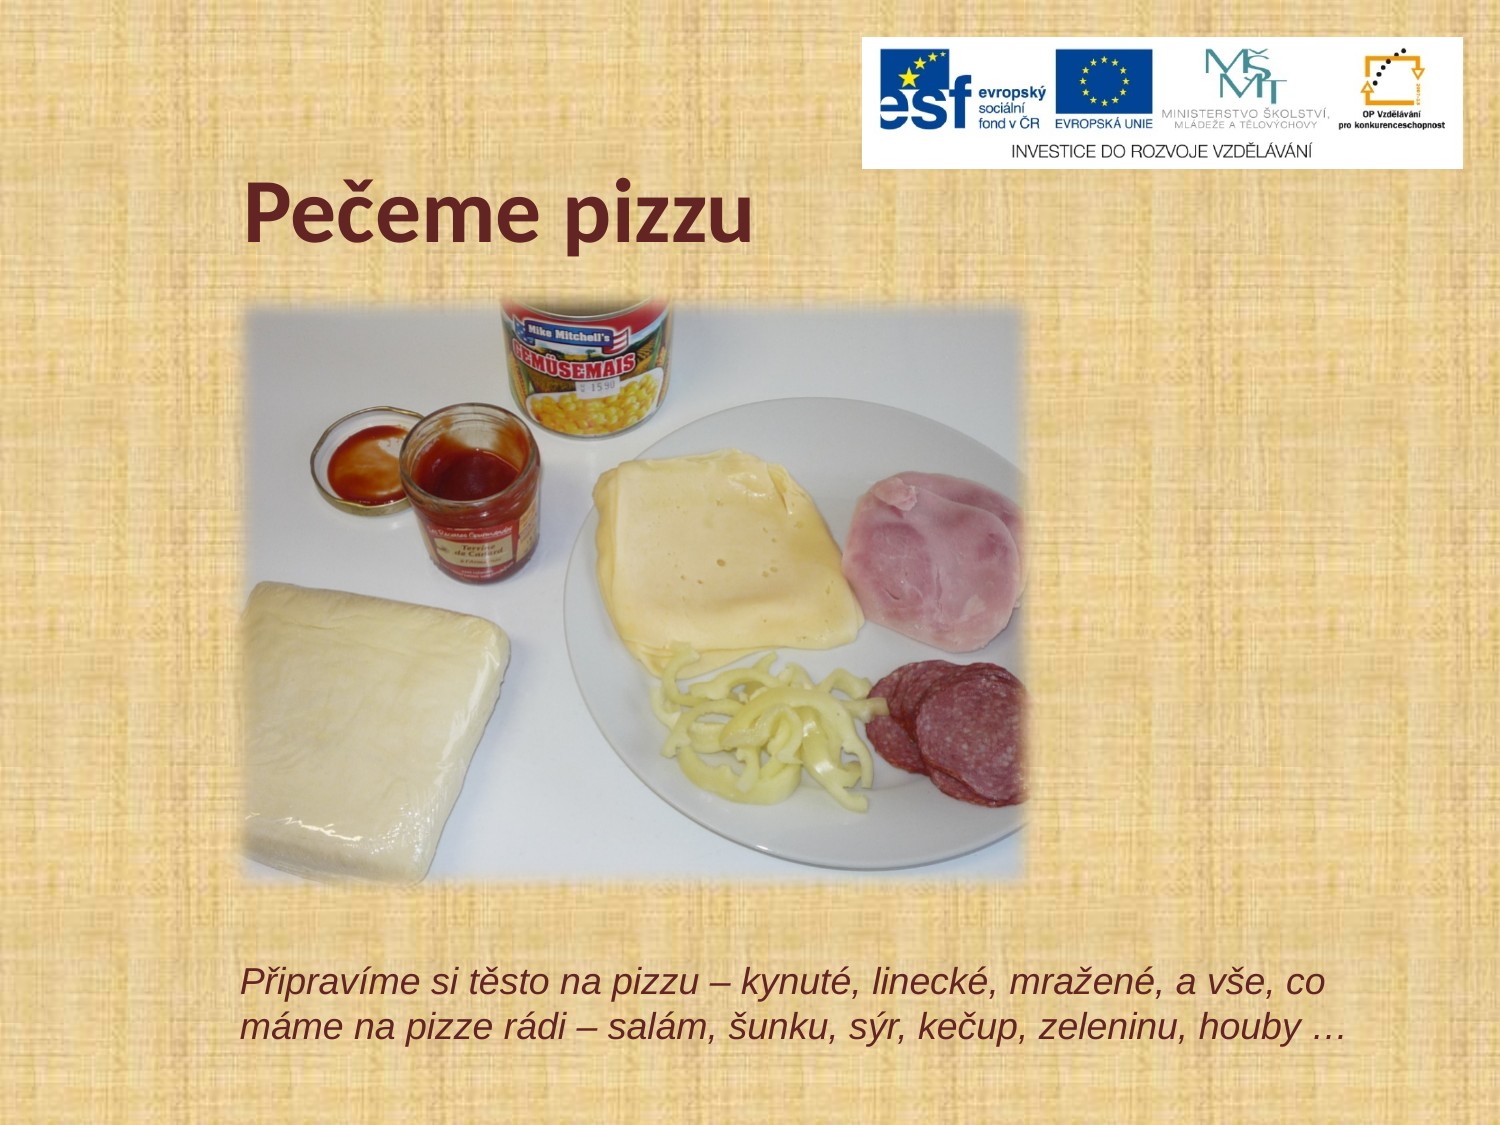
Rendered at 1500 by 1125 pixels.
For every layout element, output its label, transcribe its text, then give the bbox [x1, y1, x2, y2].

text_box Připravíme si těsto na pizzu – kynuté, linecké, mražené, a vše, co máme na pizze rádi – salám, šunku, sýr, kečup, zeleninu, houby … [225, 949, 1400, 1055]
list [224, 287, 1042, 901]
picture [0, 0, 1500, 1125]
title Pečeme pizzu [0, 137, 1075, 275]
